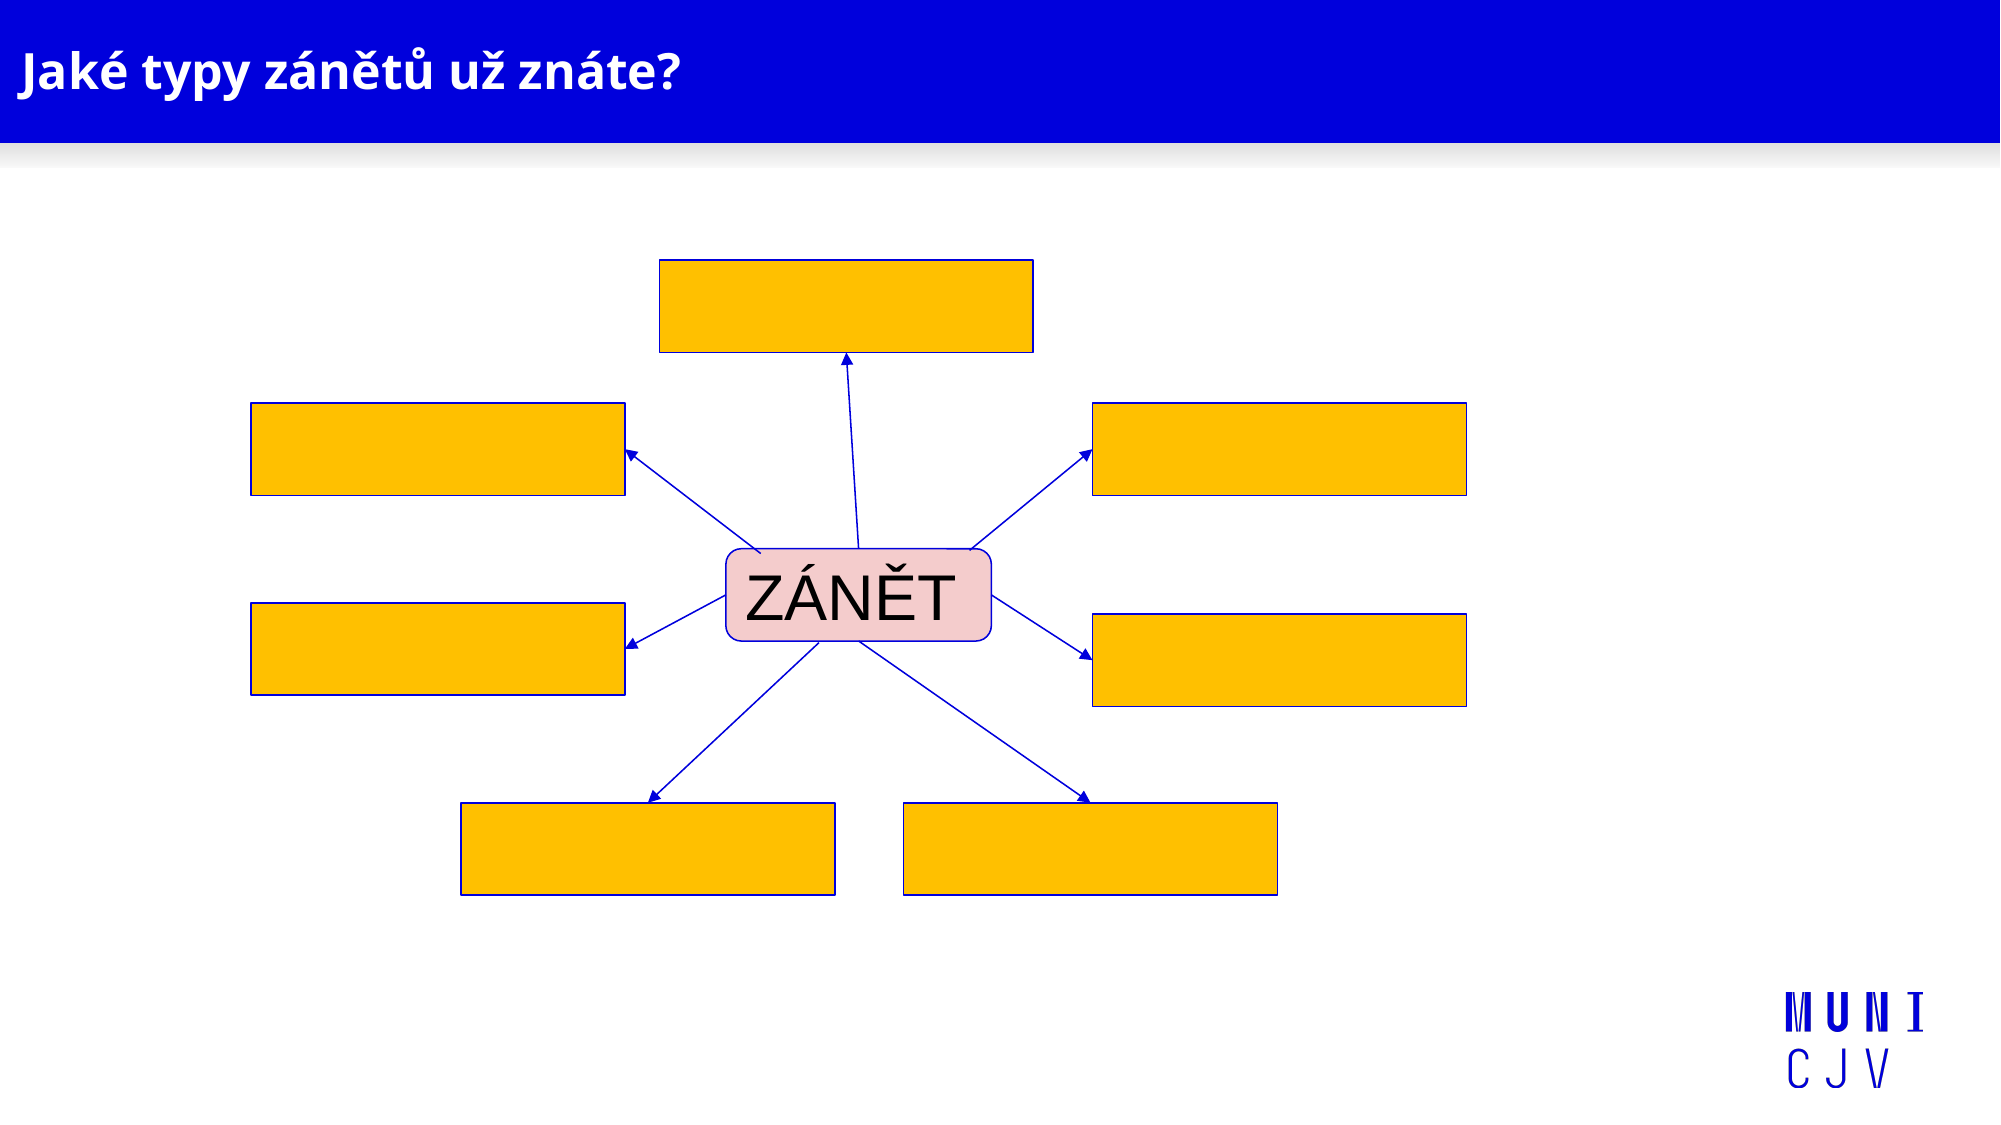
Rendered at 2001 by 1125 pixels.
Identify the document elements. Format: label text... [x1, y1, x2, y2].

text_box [991, 594, 1093, 642]
text_box [250, 403, 625, 496]
text_box [659, 260, 1034, 353]
text_box [1092, 403, 1467, 496]
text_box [969, 448, 1093, 551]
title Jaké typy zánětů už znáte? [21, 3, 1953, 136]
text_box [250, 602, 625, 696]
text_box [647, 642, 820, 803]
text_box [624, 448, 762, 554]
text_box [1095, 614, 1467, 707]
text_box ZÁNĚT [725, 548, 992, 642]
text_box [903, 802, 1278, 895]
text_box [858, 640, 1091, 803]
text_box [460, 802, 835, 895]
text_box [624, 594, 727, 650]
picture [1784, 992, 1923, 1088]
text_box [846, 352, 859, 550]
